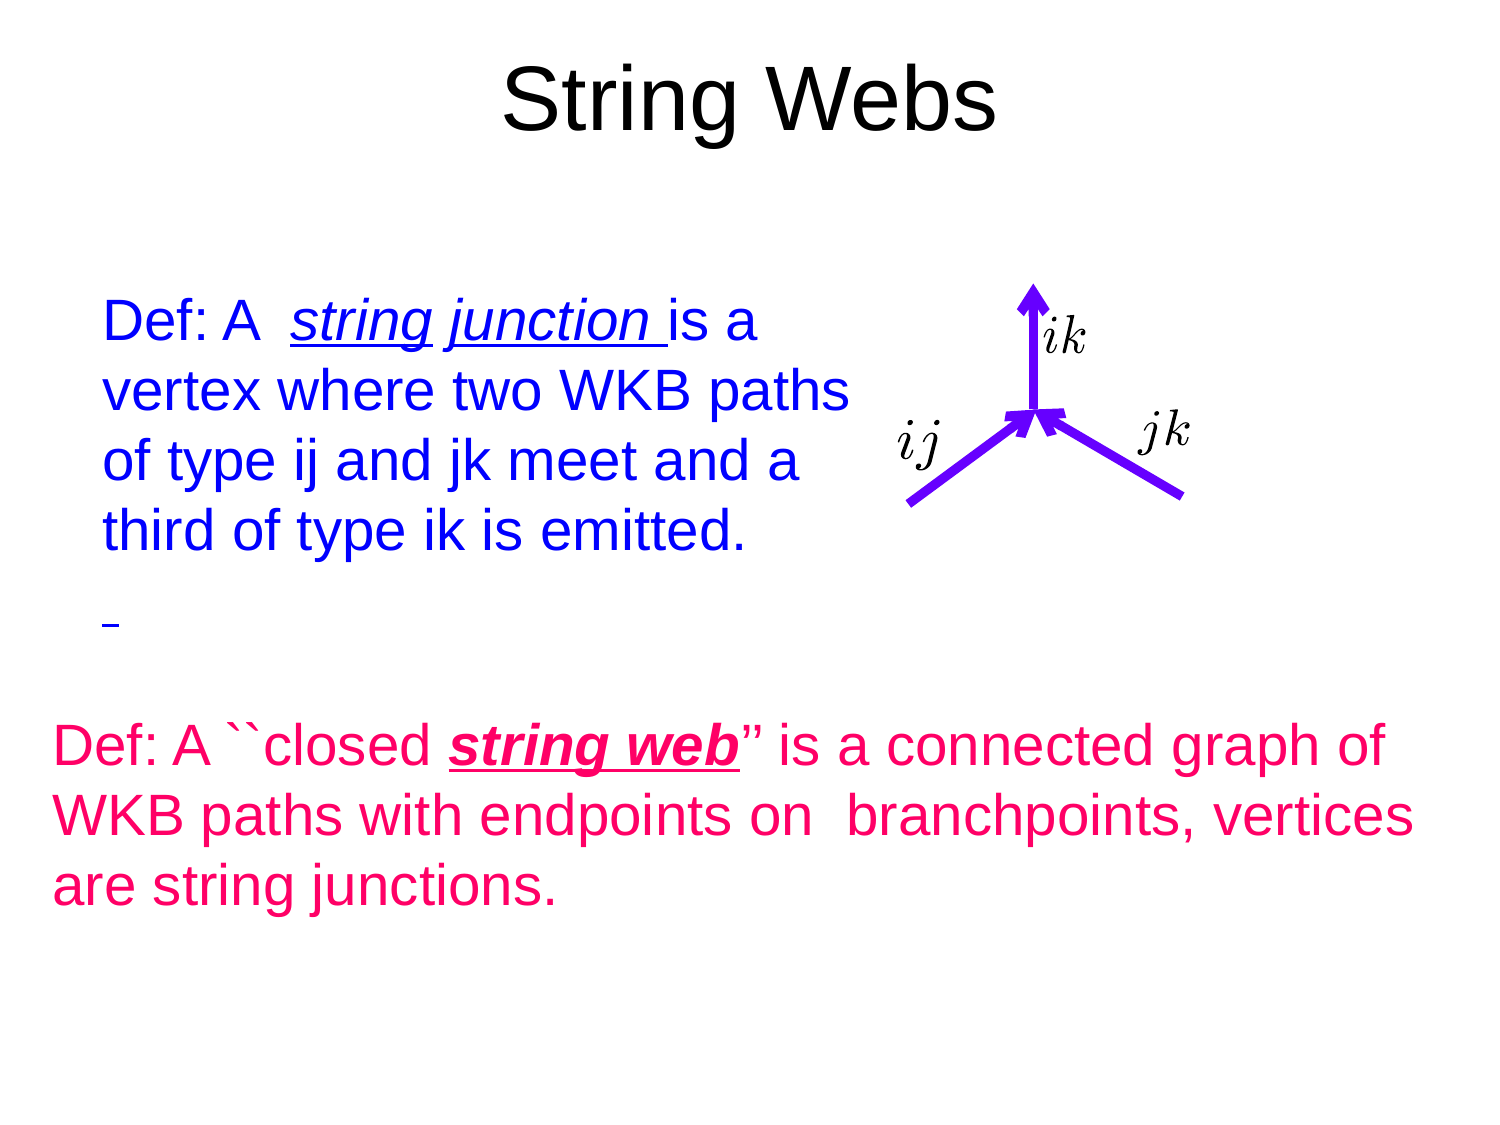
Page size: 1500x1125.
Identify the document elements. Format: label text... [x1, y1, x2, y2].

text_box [1063, 378, 1152, 528]
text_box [897, 419, 940, 471]
text_box Def: A ``closed string web’’ is a connected graph of WKB paths with endpoints on branchpoints, vertices are string junctions. [37, 699, 1500, 925]
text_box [908, 409, 1037, 505]
text_box Def: A string junction is a vertex where two WKB paths of type ij and jk meet and a third of type ik is emitted. [87, 275, 925, 640]
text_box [1043, 314, 1086, 354]
title String Webs [74, 0, 1426, 188]
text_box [1137, 409, 1190, 456]
